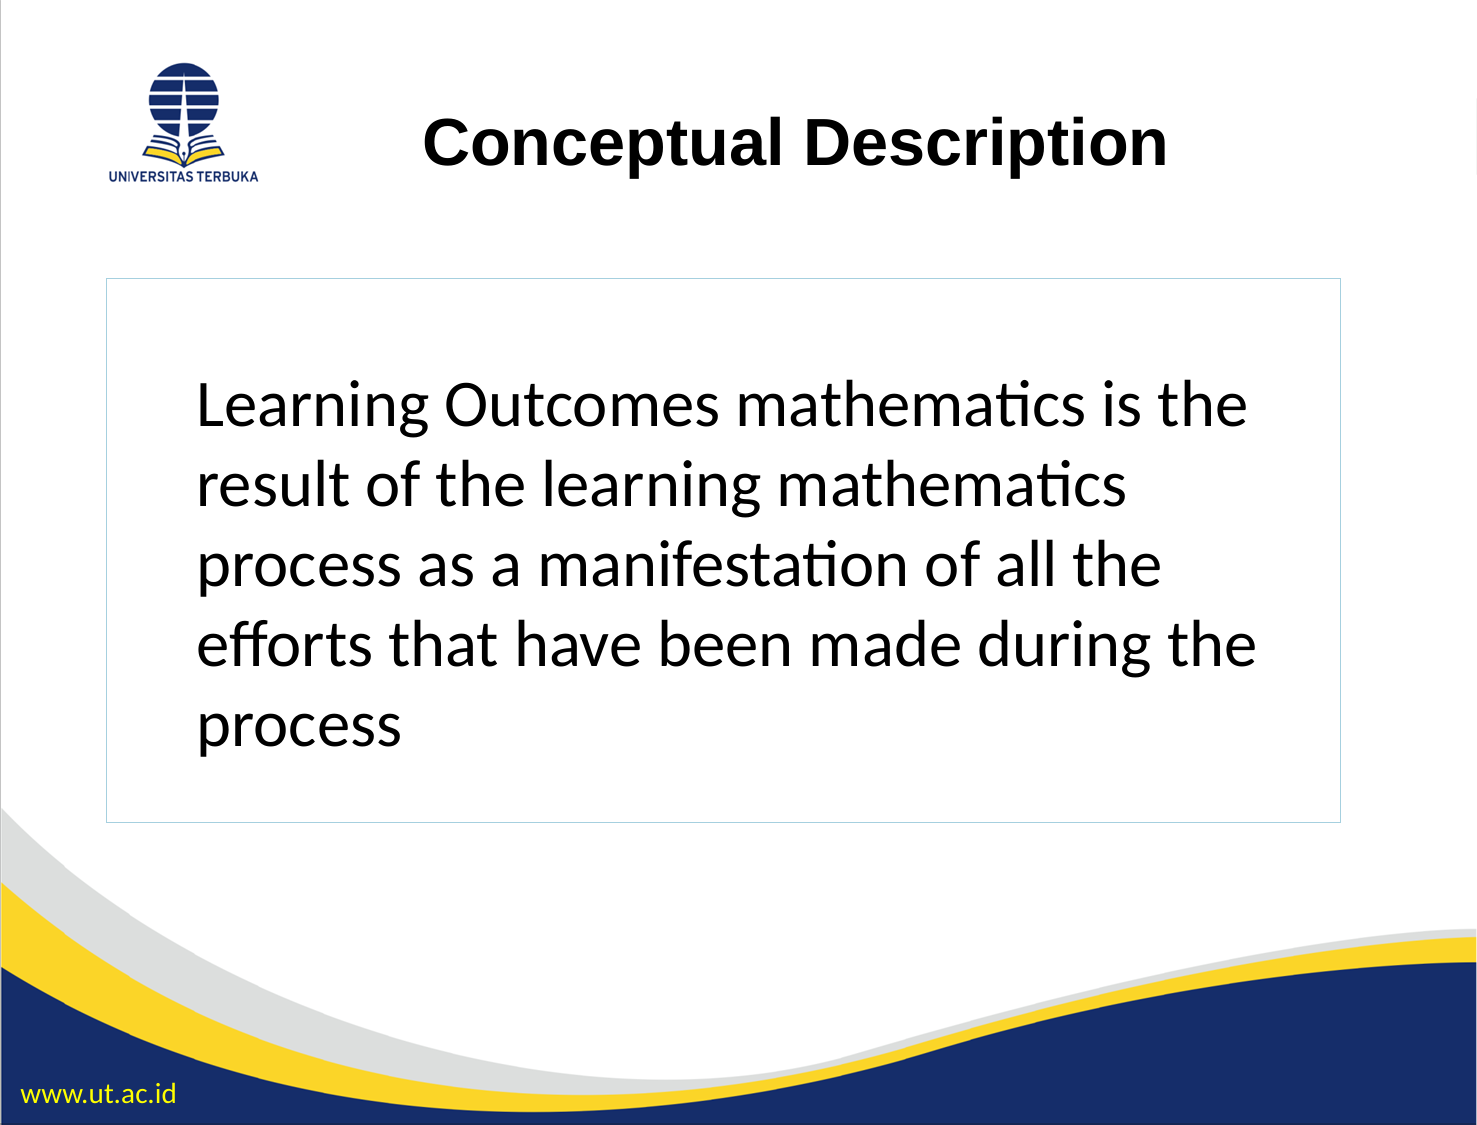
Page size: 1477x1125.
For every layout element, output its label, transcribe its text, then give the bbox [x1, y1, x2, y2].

text_box Conceptual Description [407, 91, 1247, 187]
picture [0, 0, 1477, 1125]
text_box www.ut.ac.id [5, 1066, 208, 1117]
text_box Learning Outcomes mathematics is the result of the learning mathematics process as a manifestation of all the efforts that have been made during the process [106, 278, 1341, 823]
text_box k [354, 97, 1477, 191]
